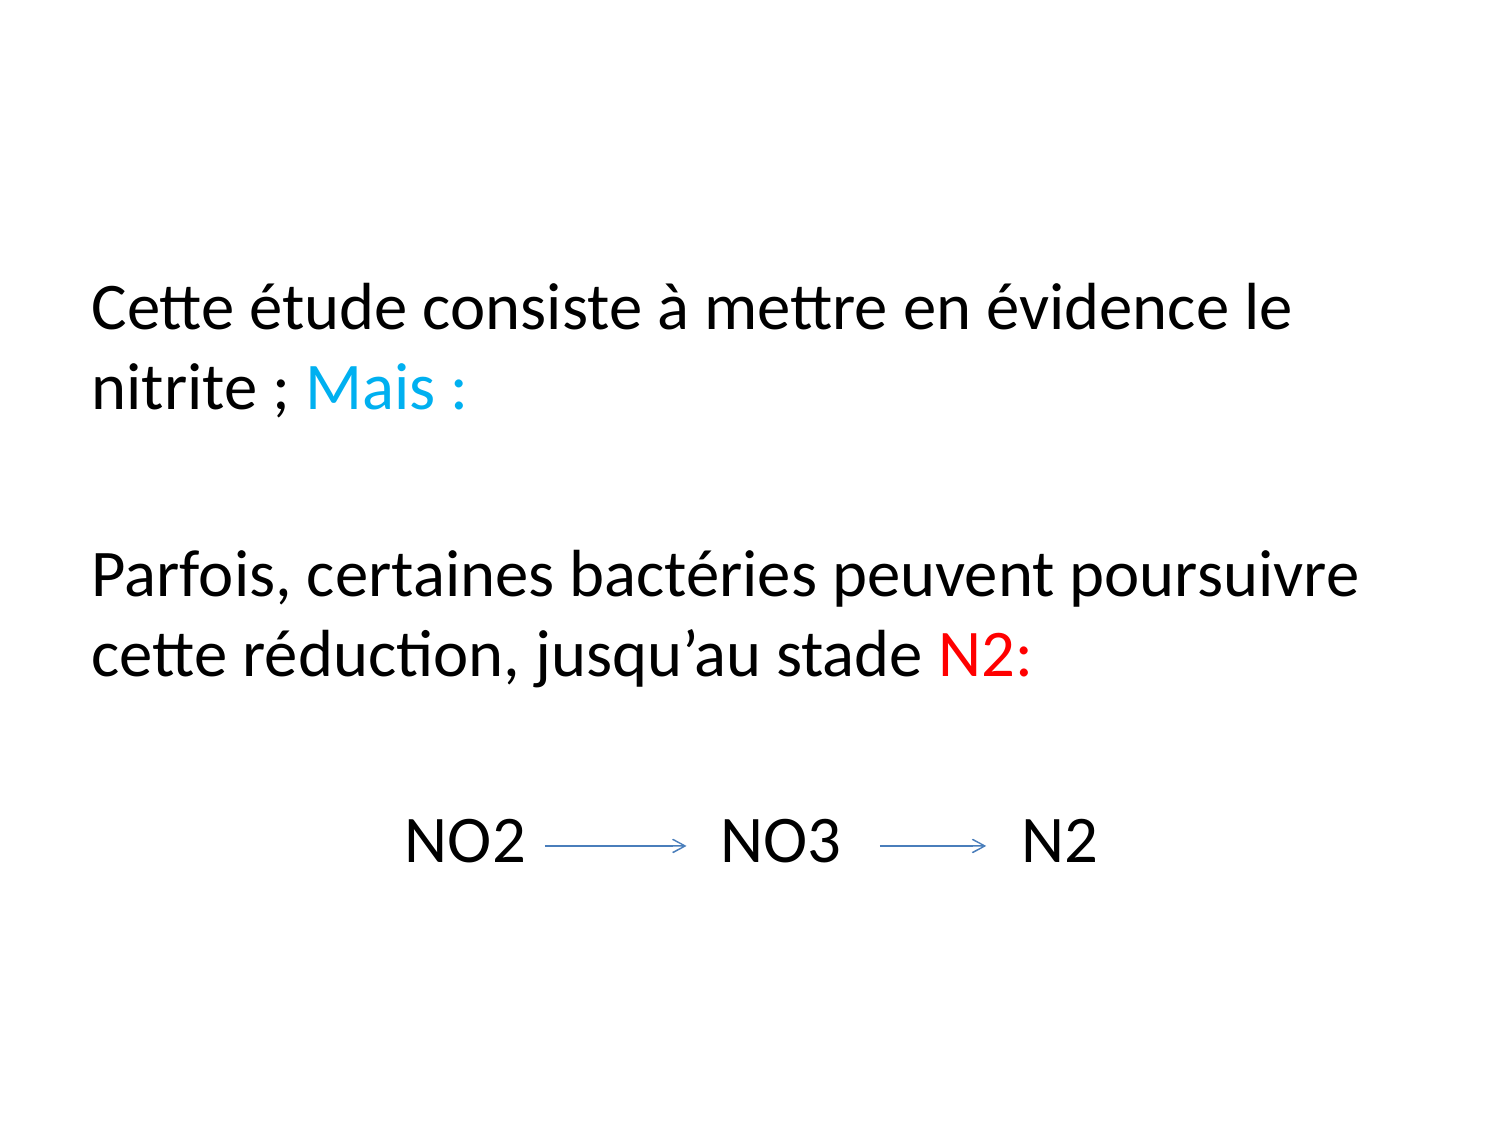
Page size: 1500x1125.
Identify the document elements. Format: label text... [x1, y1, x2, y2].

list Cette étude consiste à mettre en évidence le nitrite ; Mais : Parfois, certaines bactéries peuvent poursuivre cette réduction, jusqu’au stade N2: NO2 NO3 N2 [76, 255, 1427, 998]
